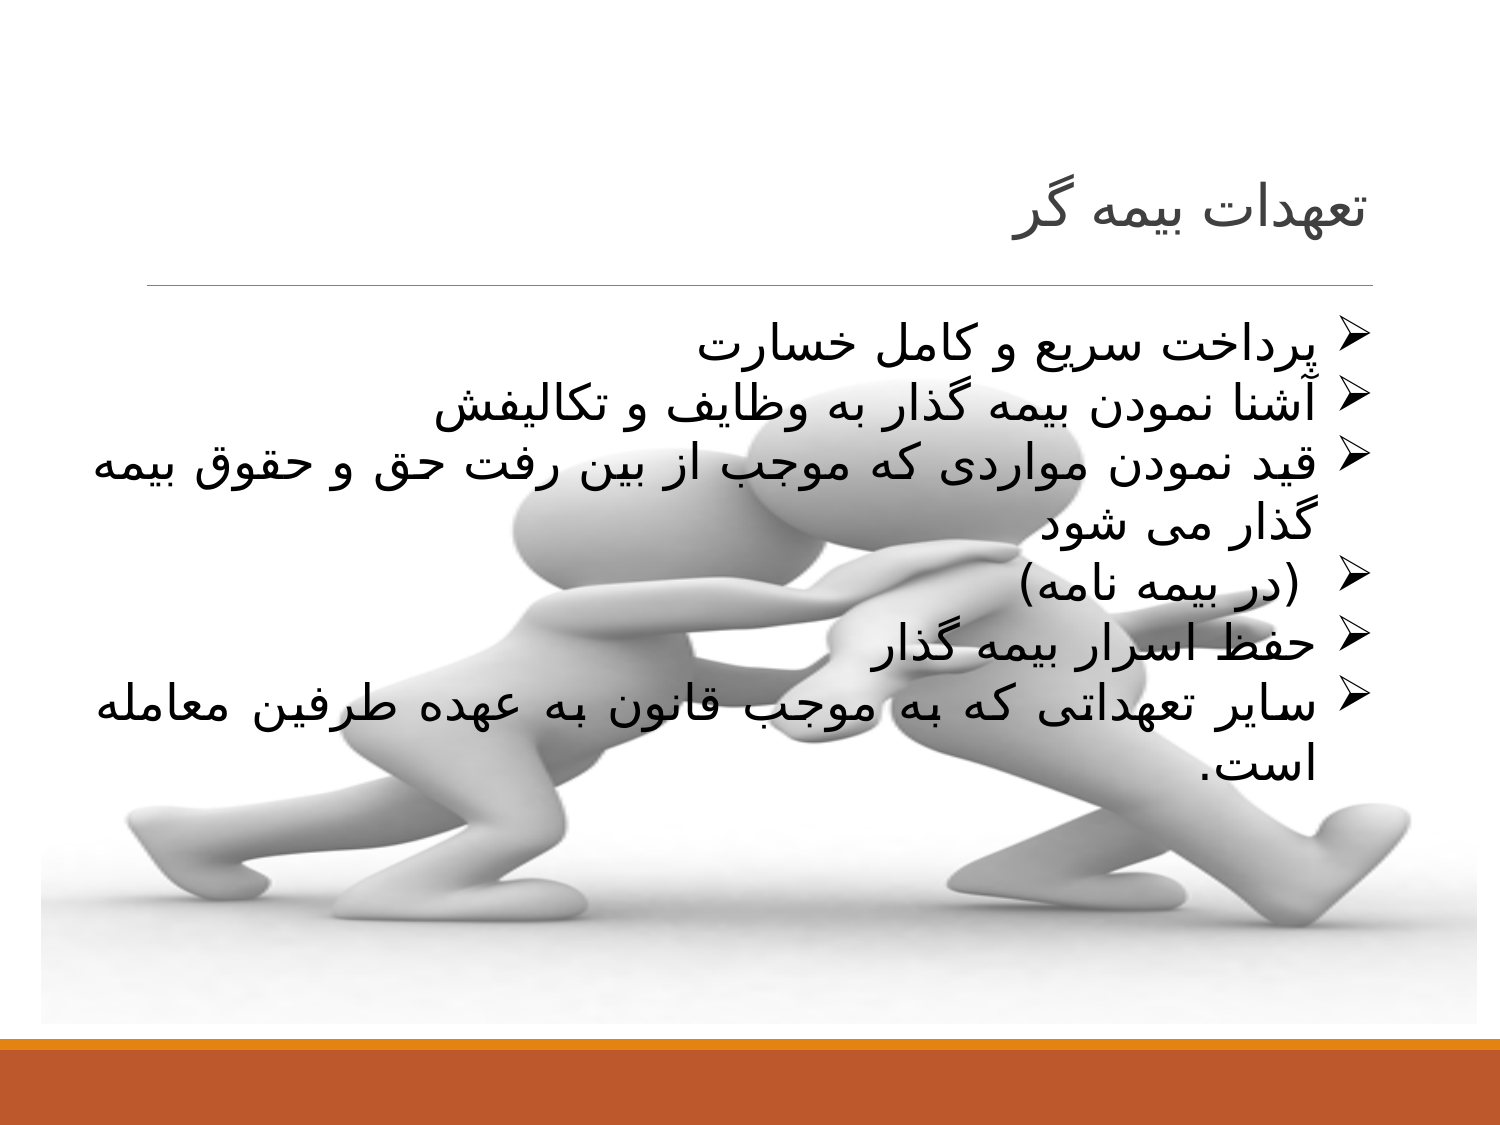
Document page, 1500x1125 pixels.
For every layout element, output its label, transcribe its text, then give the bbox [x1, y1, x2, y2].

picture [40, 302, 1477, 1024]
title تعهدات بیمه گر [655, 145, 1385, 247]
